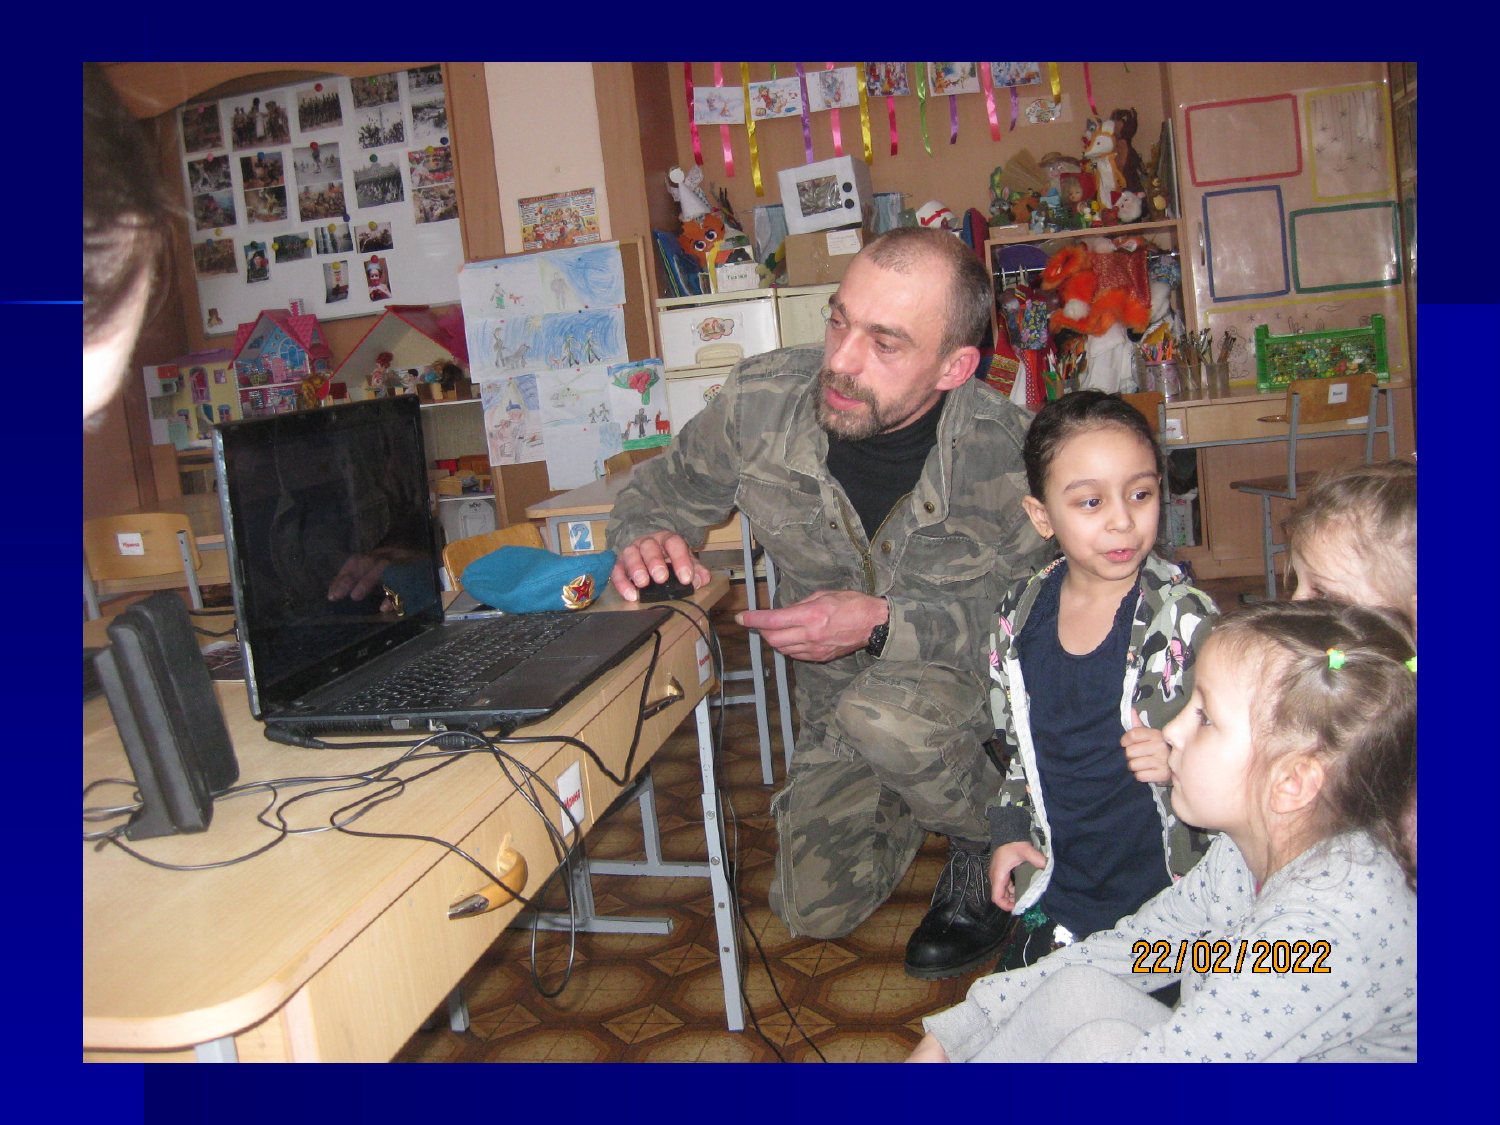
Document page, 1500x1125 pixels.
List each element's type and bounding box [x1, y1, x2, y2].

picture [83, 62, 1417, 1063]
